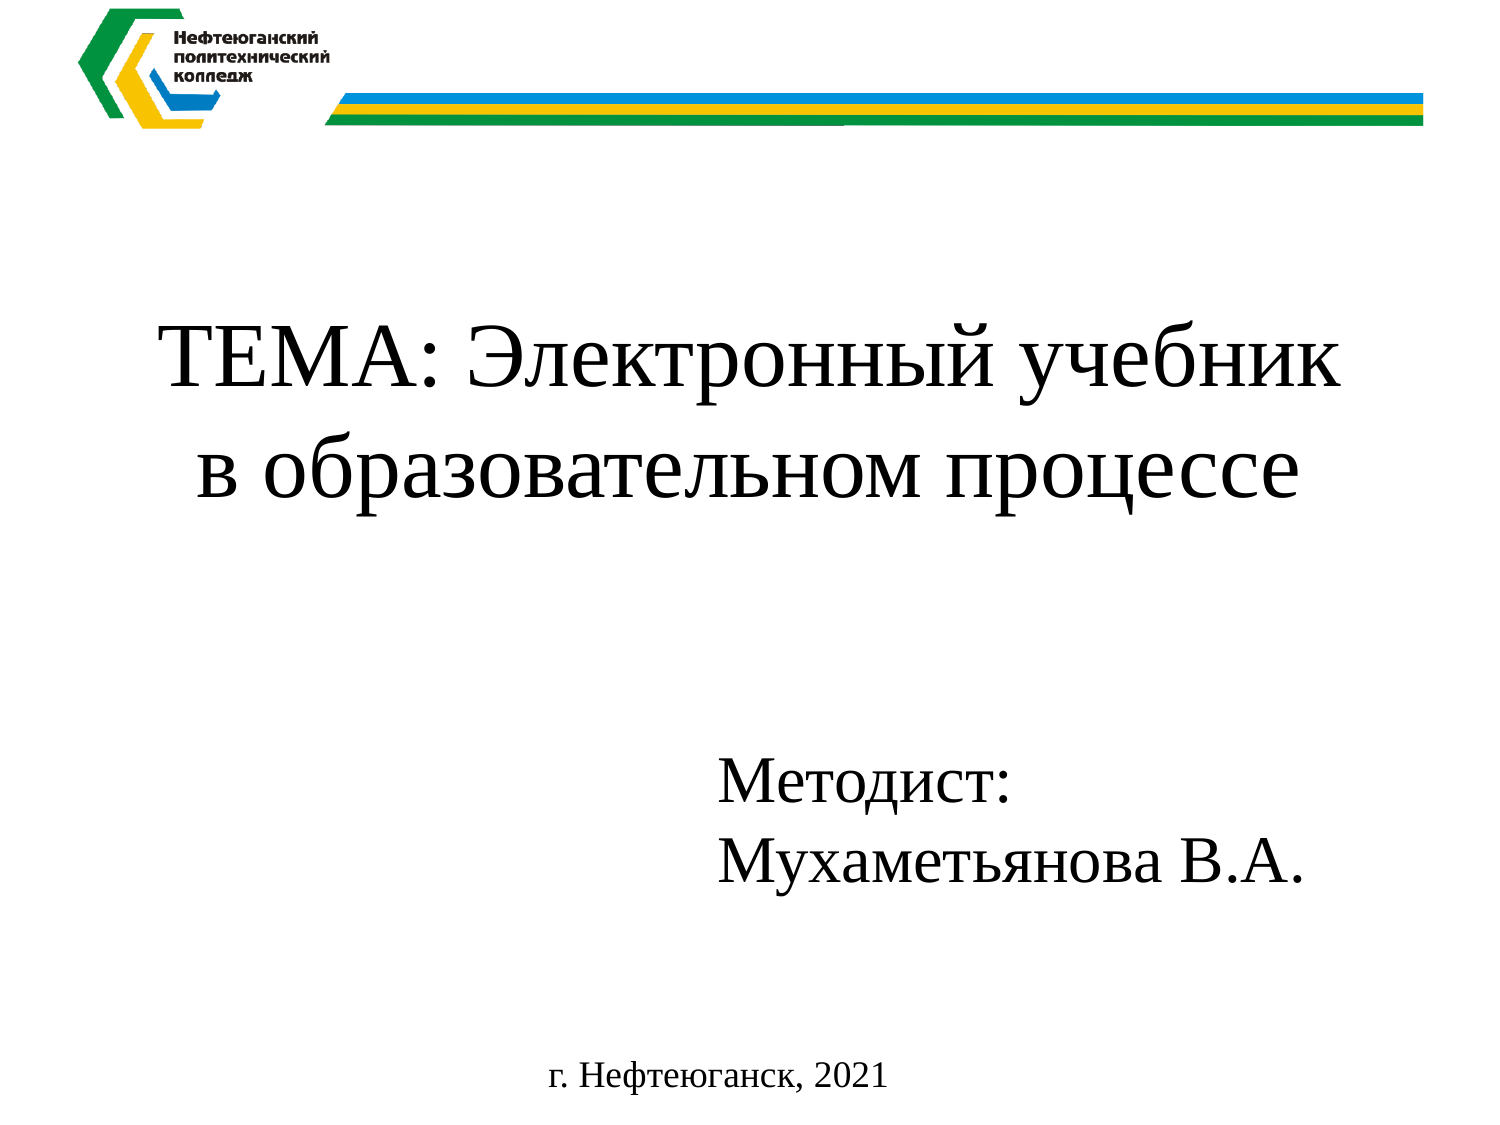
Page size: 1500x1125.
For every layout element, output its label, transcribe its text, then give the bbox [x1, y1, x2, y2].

title ТЕМА: Электронный учебник в образовательном процессе [112, 219, 1388, 591]
picture [53, 0, 1424, 147]
subtitle Методист: Мухаметьянова В.А. [702, 727, 1459, 1000]
text_box г. Нефтеюганск, 2021 [466, 1034, 972, 1110]
